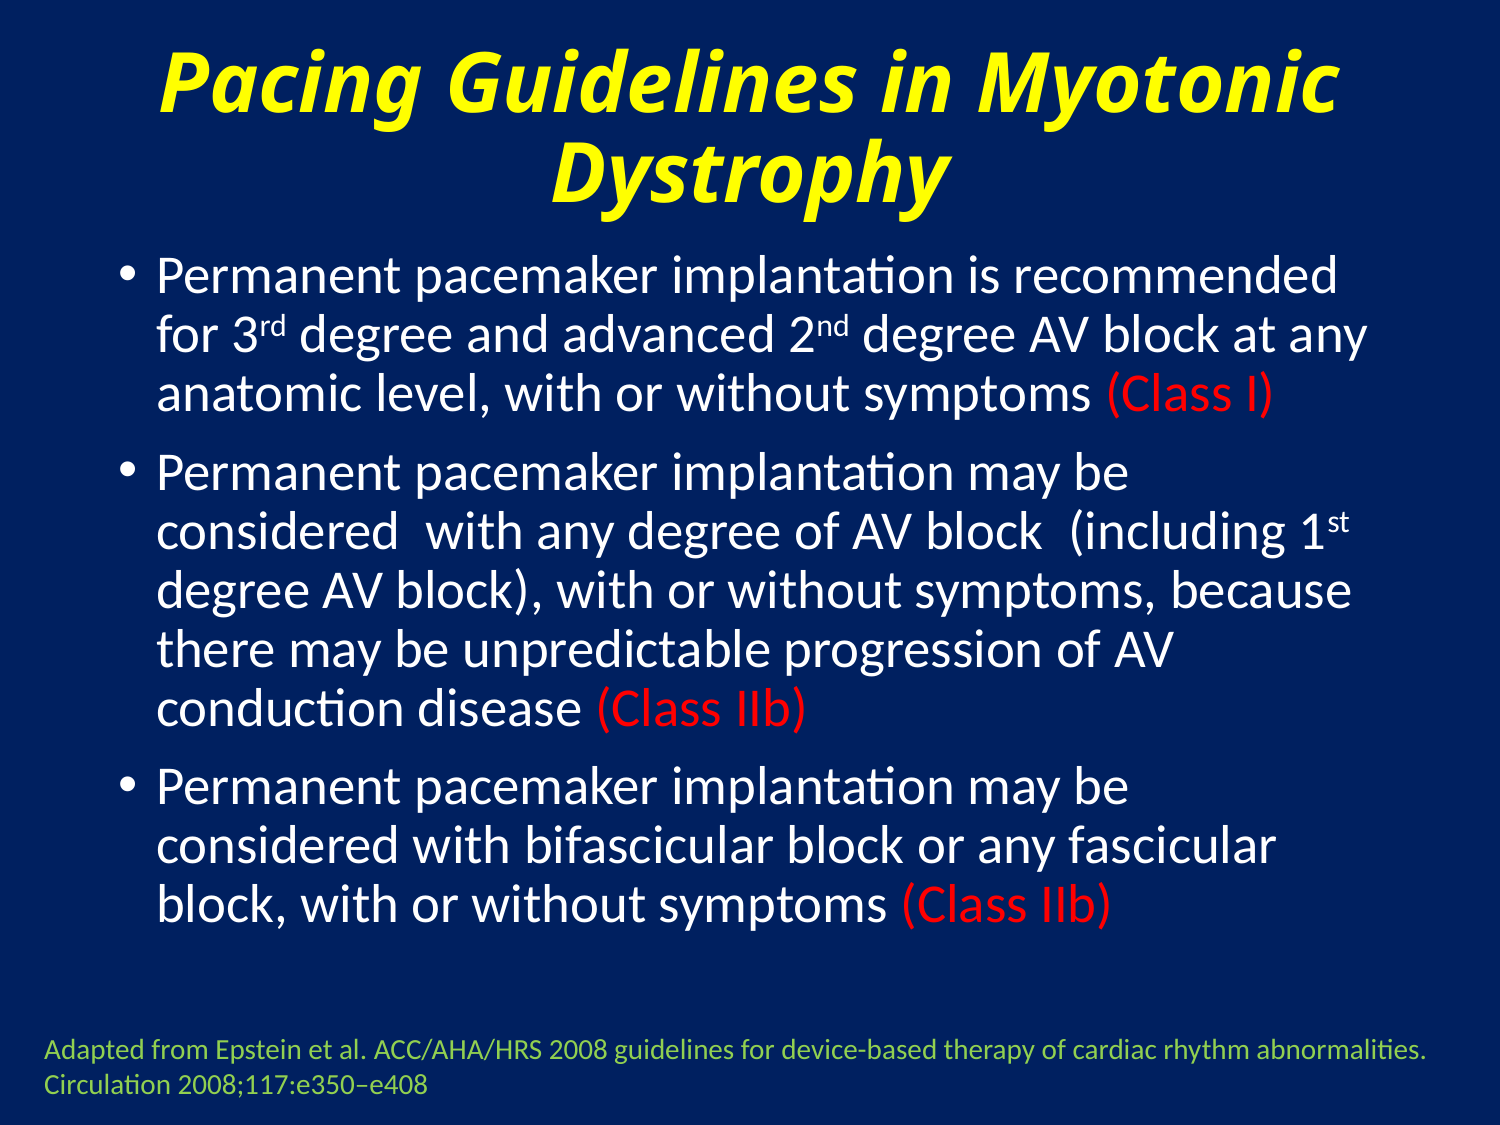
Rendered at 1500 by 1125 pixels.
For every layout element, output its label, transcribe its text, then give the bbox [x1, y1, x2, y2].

title Pacing Guidelines in Myotonic Dystrophy [29, 21, 1471, 239]
list Permanent pacemaker implantation is recommended for 3rd degree and advanced 2nd degree AV block at any anatomic level, with or without symptoms (Class I) Permanent pacemaker implantation may be considered with any degree of AV block (including 1st degree AV block), with or without symptoms, because there may be unpredictable progression of AV conduction disease (Class IIb) Permanent pacemaker implantation may be considered with bifascicular block or any fascicular block, with or without symptoms (Class IIb) [103, 238, 1397, 953]
text_box Adapted from Epstein et al. ACC/AHA/HRS 2008 guidelines for device-based therapy of cardiac rhythm abnormalities. Circulation 2008;117:e350–e408 [29, 1022, 1471, 1108]
